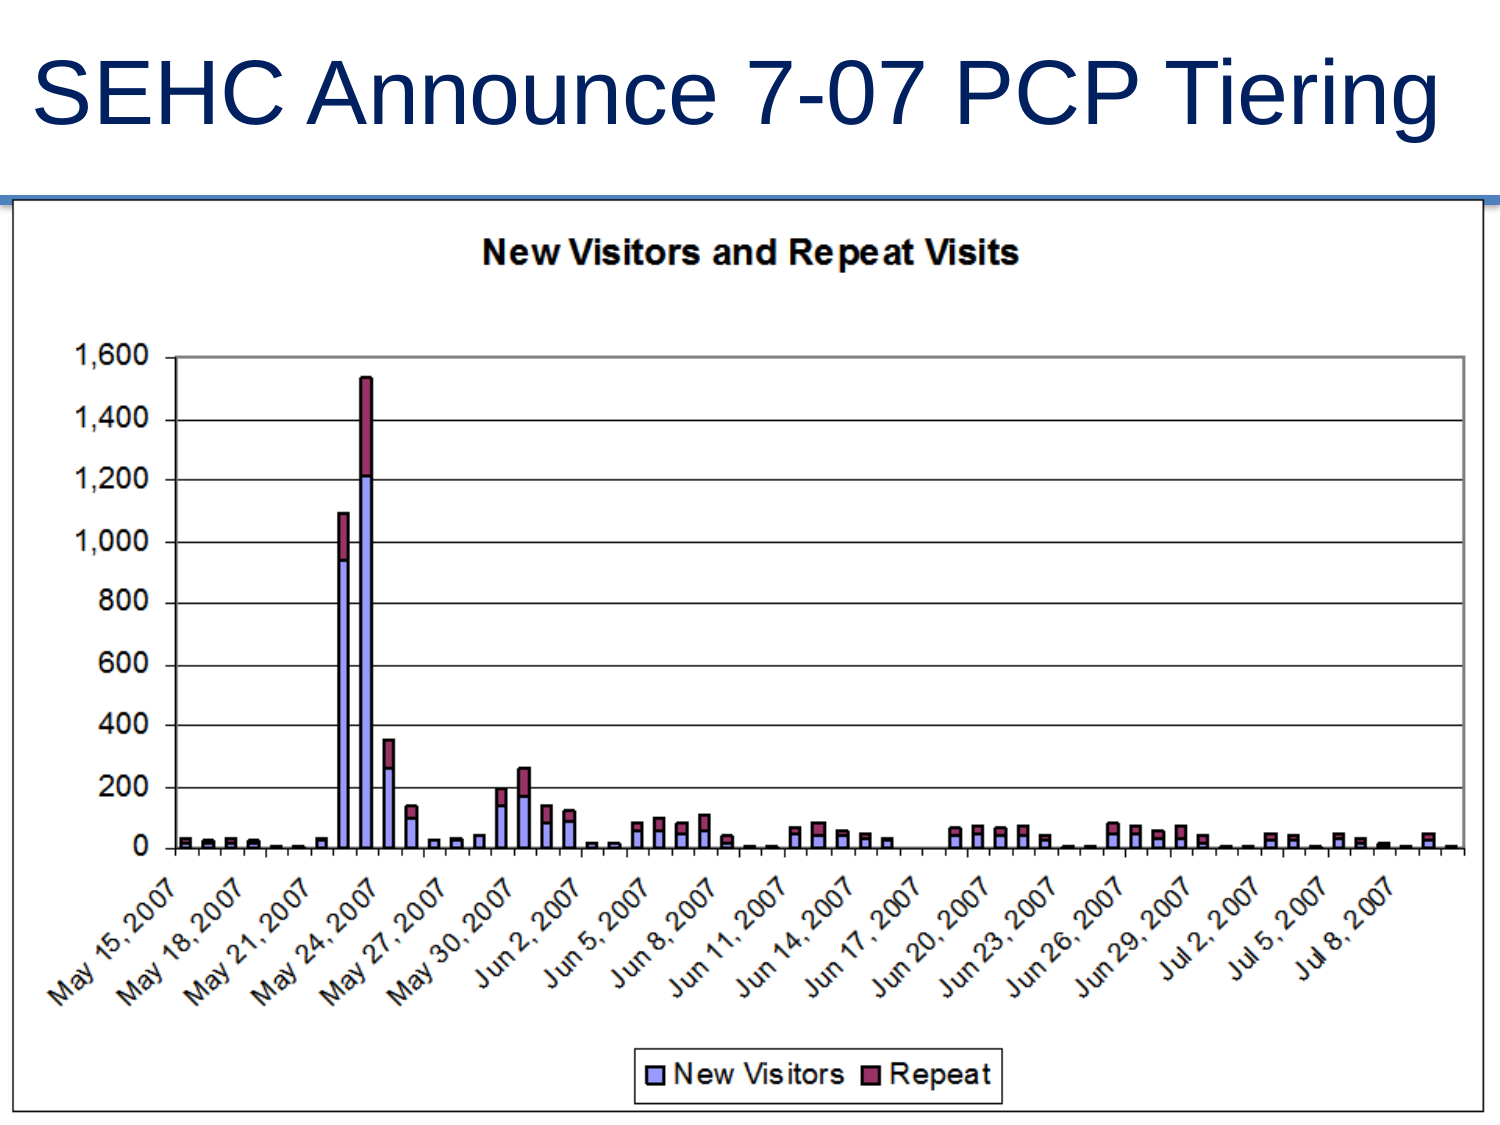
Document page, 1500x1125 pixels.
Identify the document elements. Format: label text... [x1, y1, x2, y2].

picture [0, 187, 1500, 1125]
title SEHC Announce 7-07 PCP Tiering [0, 12, 1475, 163]
